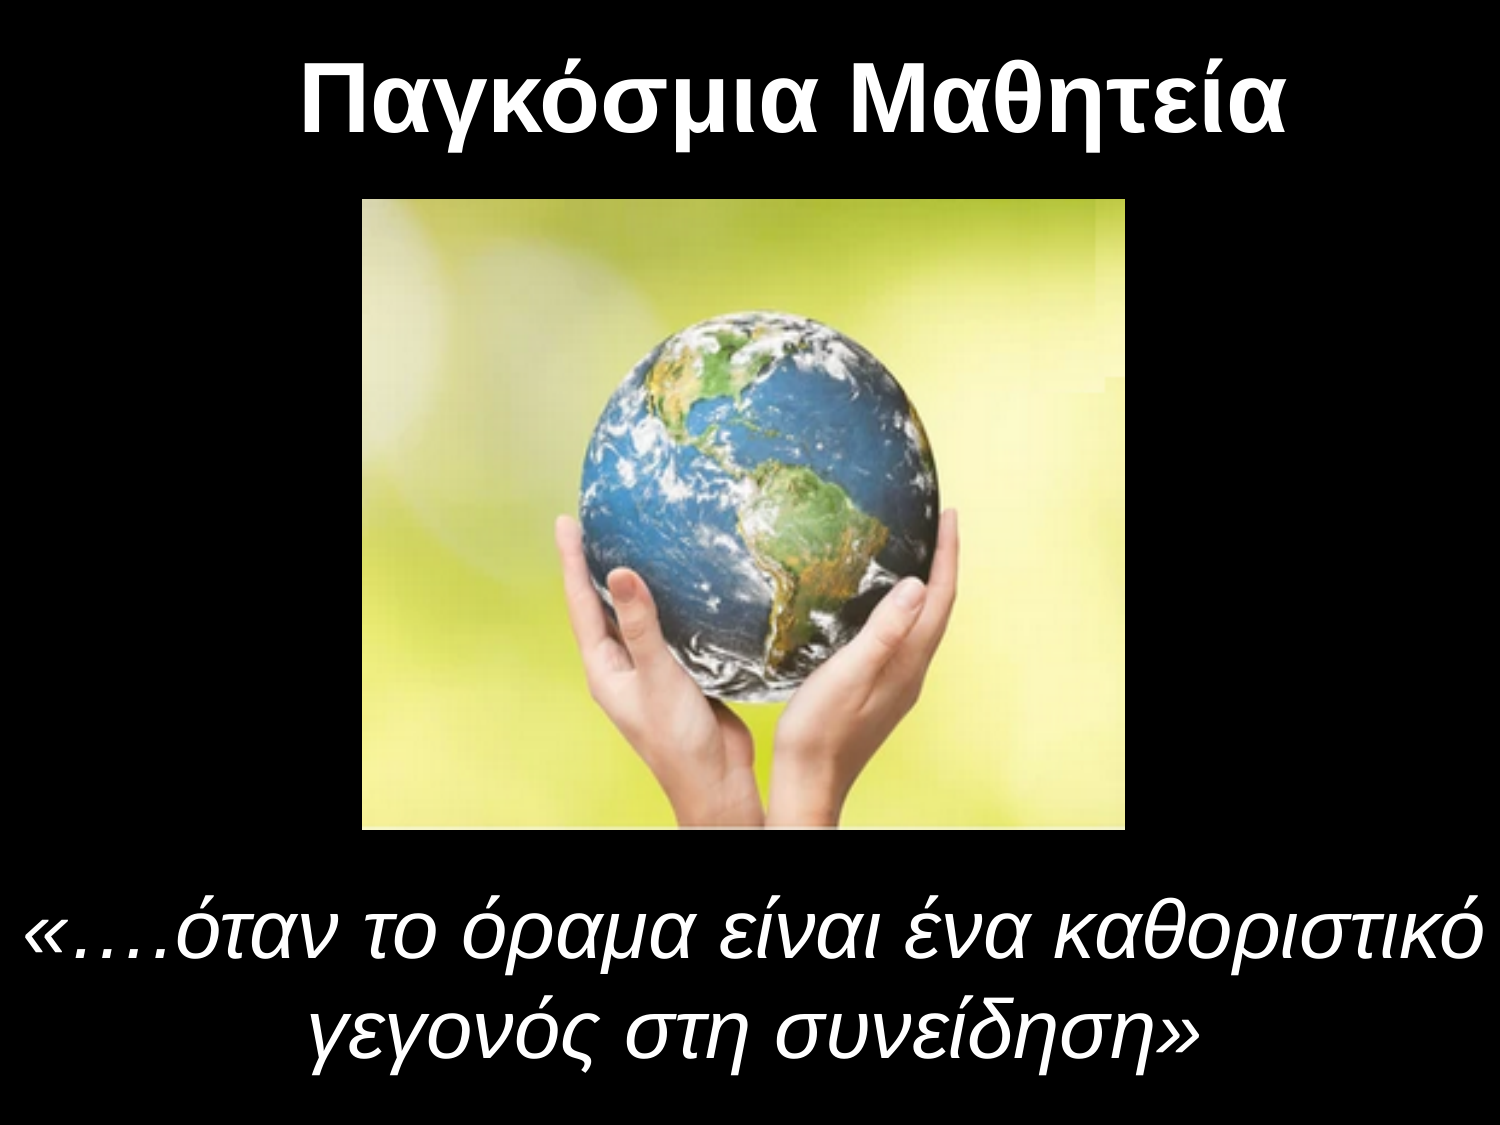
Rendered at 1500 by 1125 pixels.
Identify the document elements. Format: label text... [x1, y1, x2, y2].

text_box «….όταν το όραμα είναι ένα καθοριστικό γεγονός στη συνείδηση» [0, 868, 1500, 1083]
picture [362, 199, 1126, 830]
text_box Παγκόσμια Μαθητεία [174, 24, 1413, 160]
